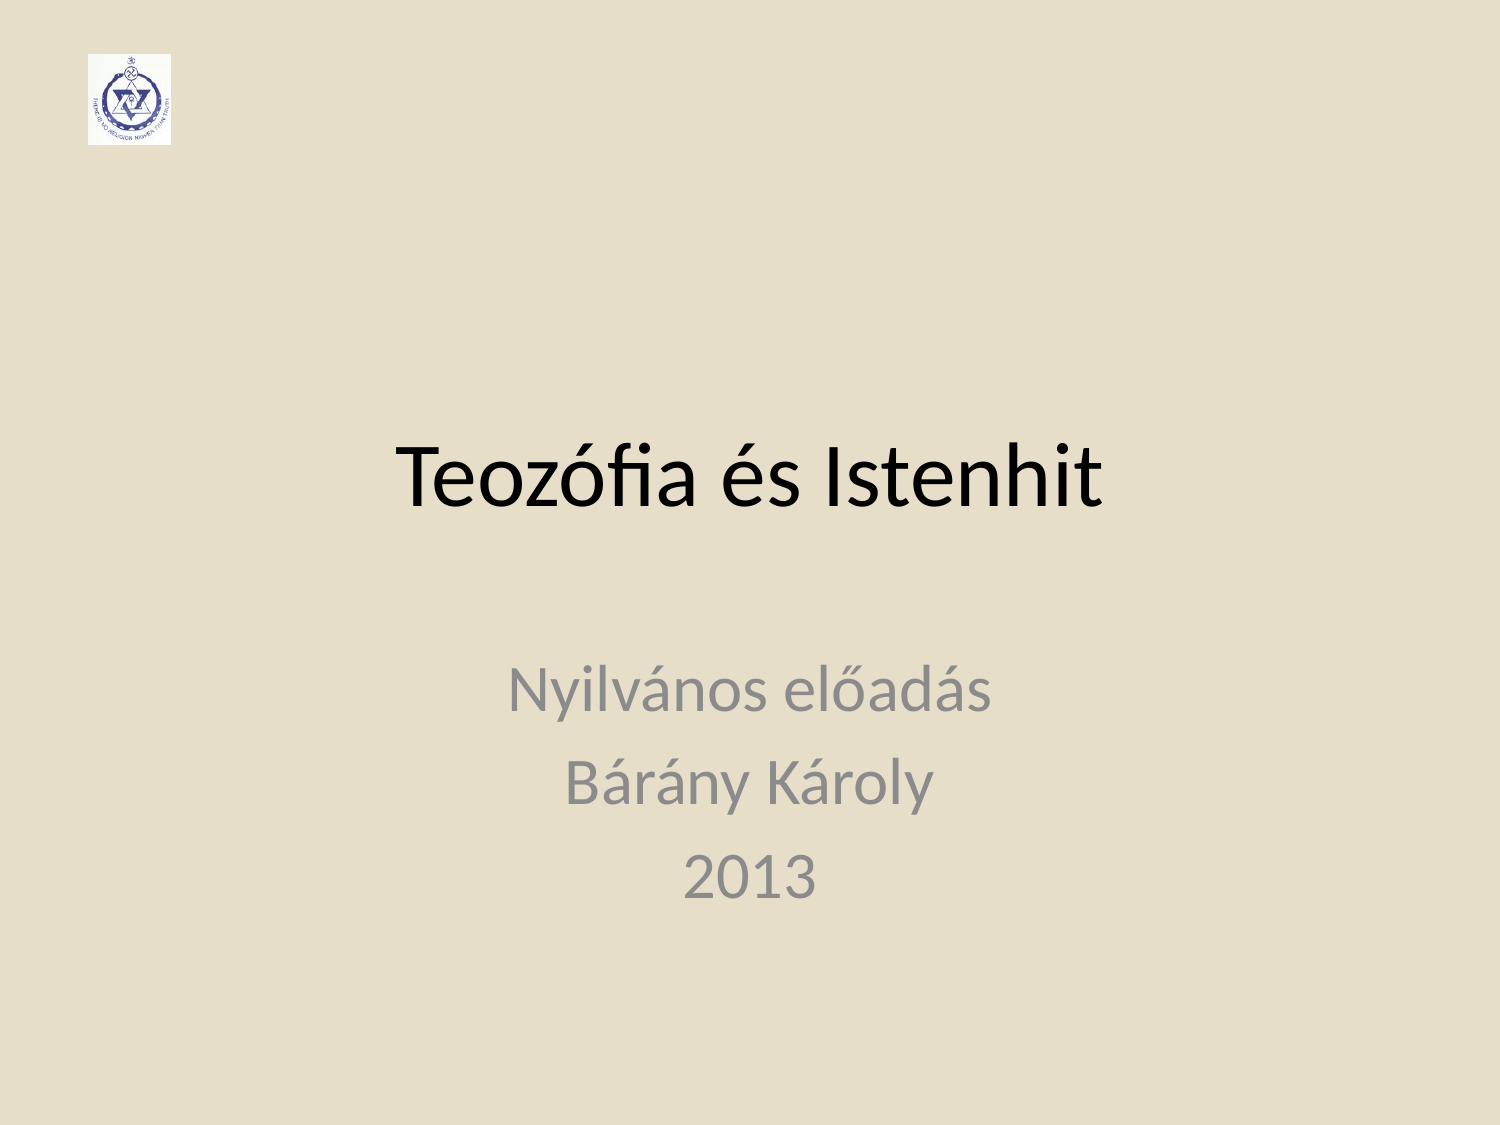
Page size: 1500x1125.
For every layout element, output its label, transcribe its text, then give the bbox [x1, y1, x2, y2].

picture [88, 54, 171, 145]
subtitle Nyilvános előadás Bárány Károly 2013 [225, 637, 1275, 925]
title Teozófia és Istenhit [112, 349, 1388, 591]
